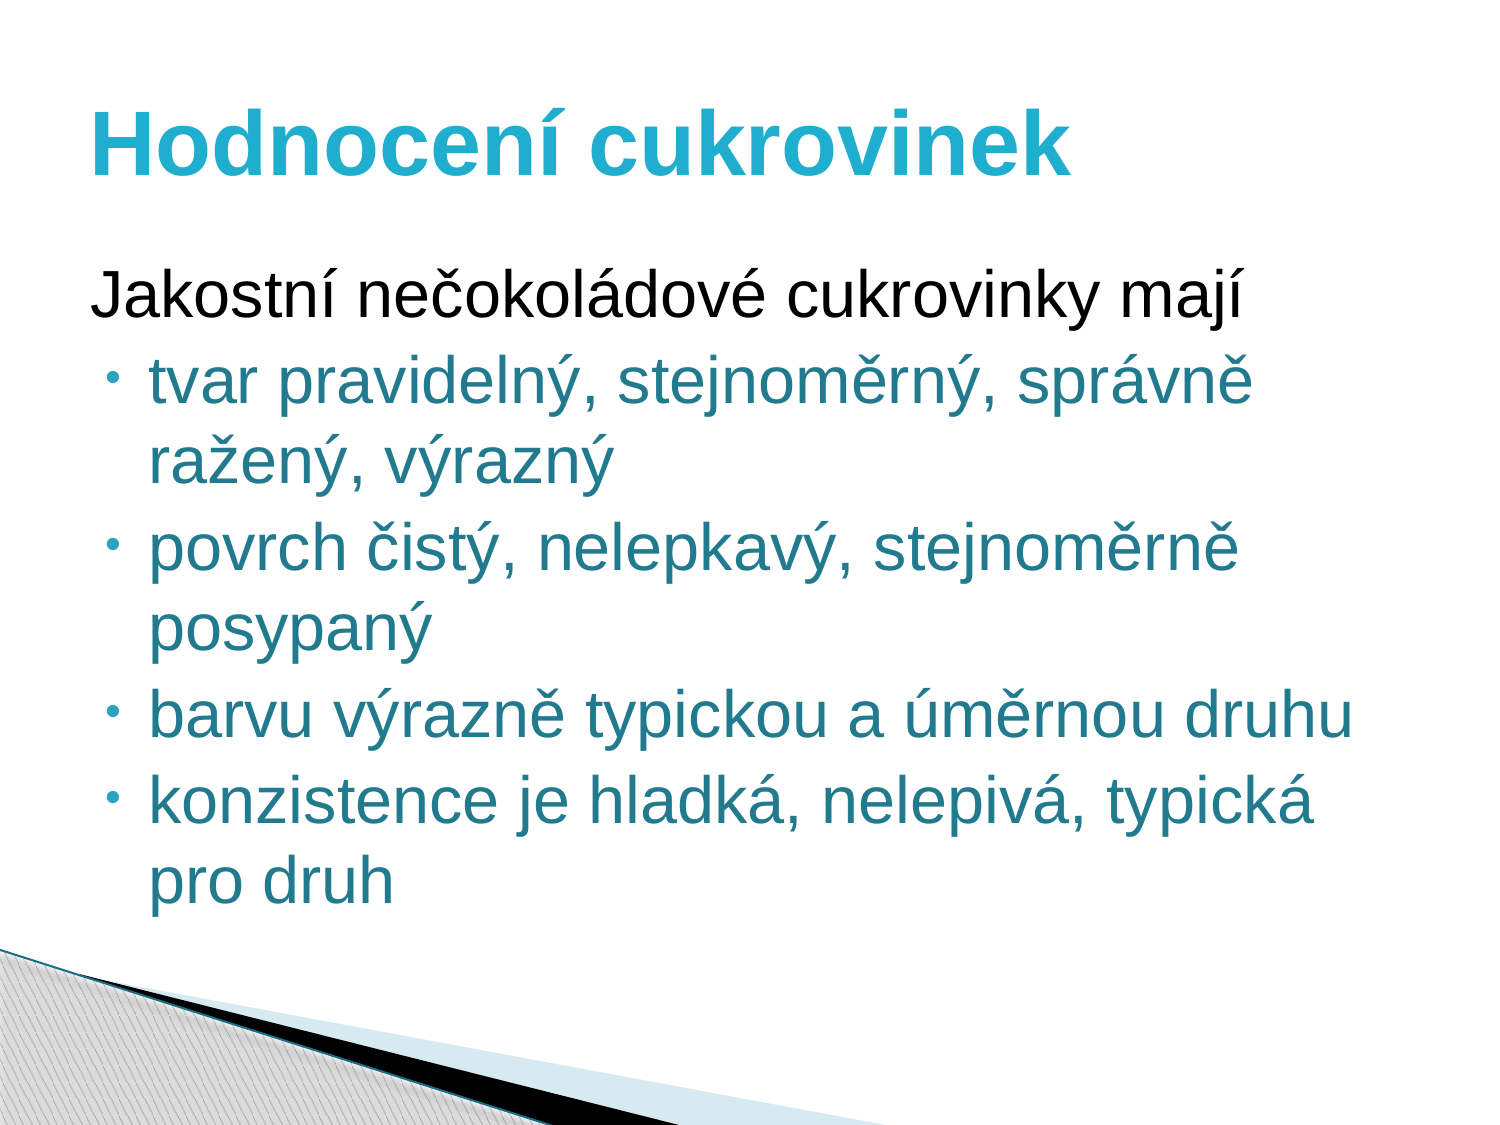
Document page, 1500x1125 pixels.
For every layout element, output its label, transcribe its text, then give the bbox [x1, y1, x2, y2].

title Hodnocení cukrovinek [75, 45, 1425, 233]
list Jakostní nečokoládové cukrovinky mají tvar pravidelný, stejnoměrný, správně ražený, výrazný povrch čistý, nelepkavý, stejnoměrně posypaný barvu výrazně typickou a úměrnou druhu konzistence je hladká, nelepivá, typická pro druh [74, 242, 1426, 986]
